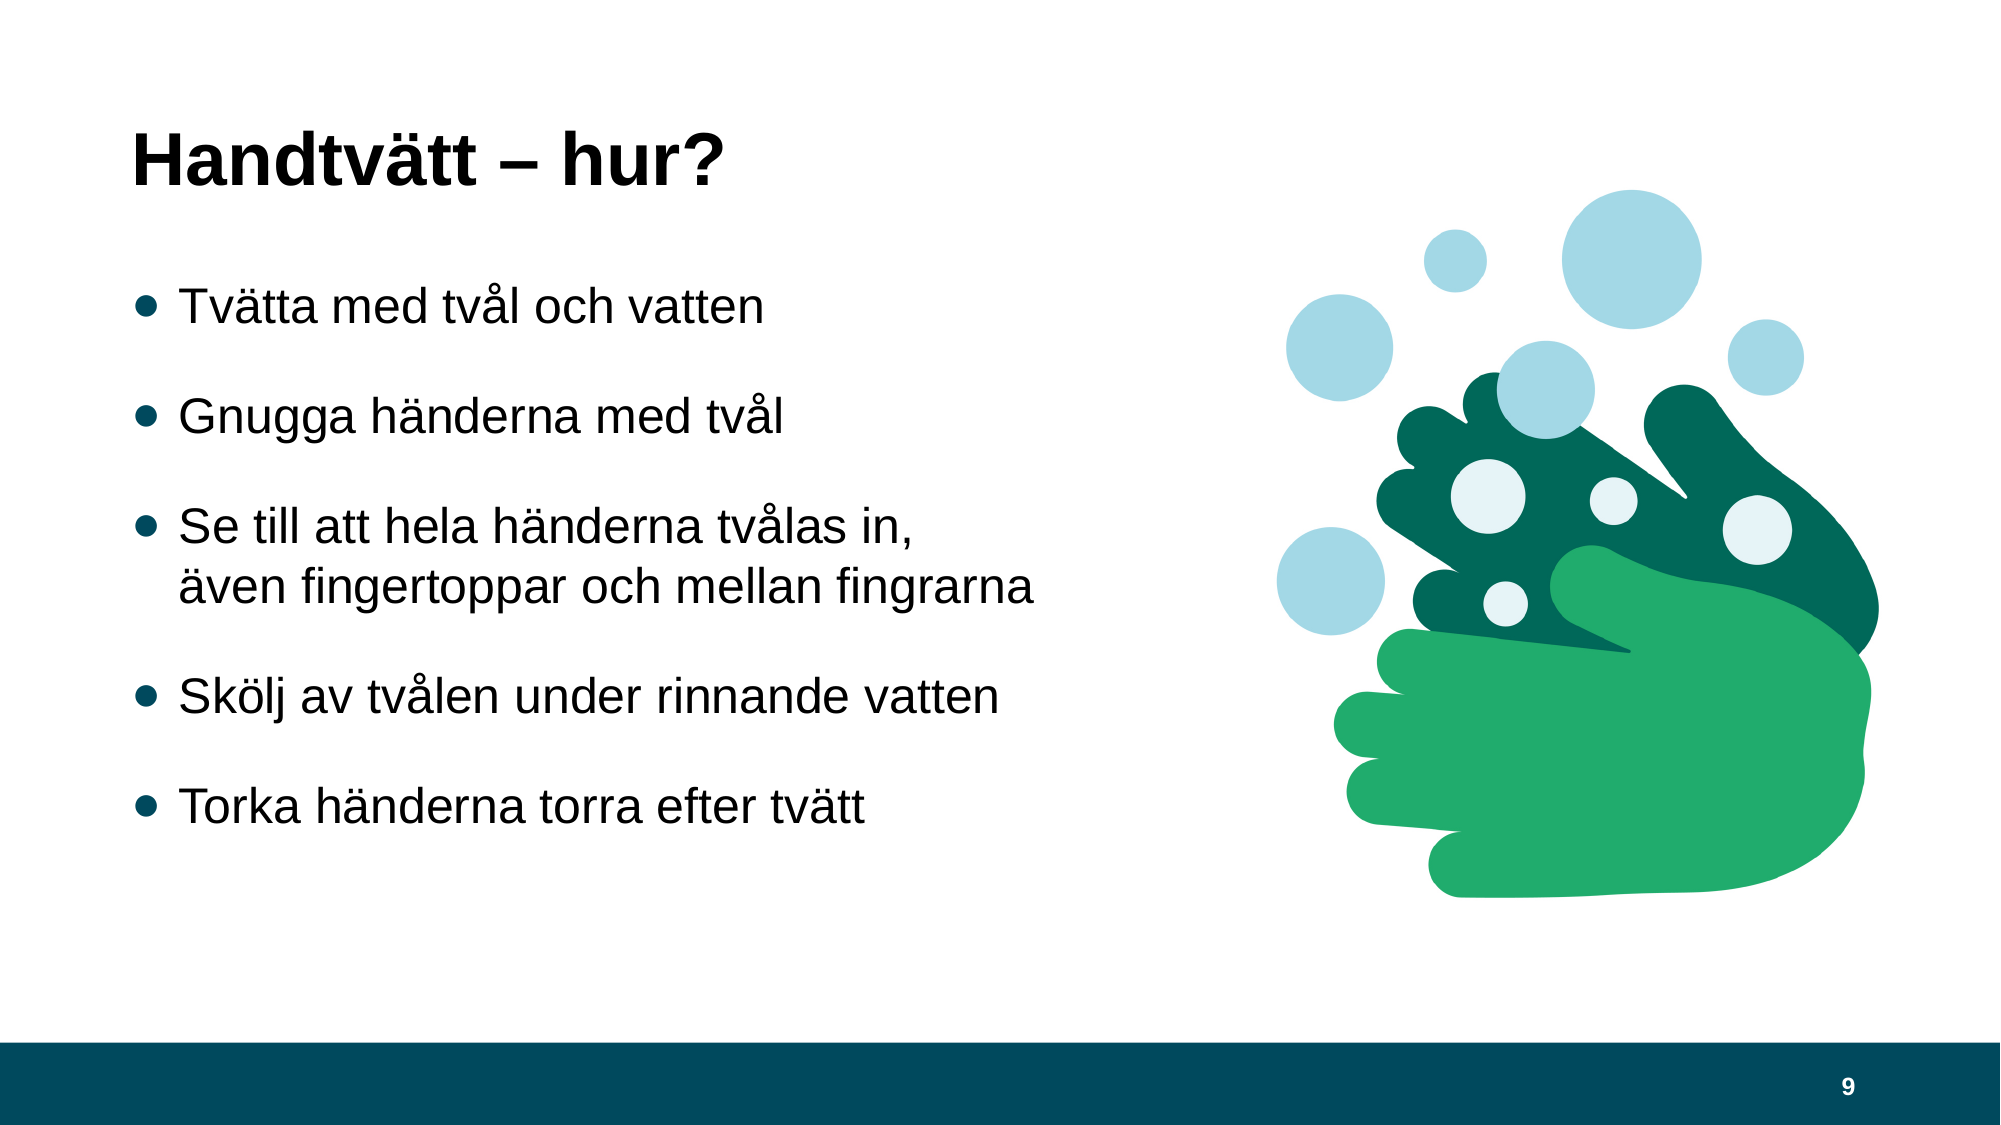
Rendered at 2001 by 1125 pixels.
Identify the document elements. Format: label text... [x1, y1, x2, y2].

picture [1220, 186, 1935, 901]
list Tvätta med tvål och vatten Gnugga händerna med tvål Se till att hela händerna tvålas in, även fingertoppar och mellan fingrarna Skölj av tvålen under rinnande vatten Torka händerna torra efter tvätt [131, 273, 1869, 1018]
slide_number 9 [1841, 1058, 1878, 1112]
title Handtvätt – hur? [131, 54, 1869, 268]
